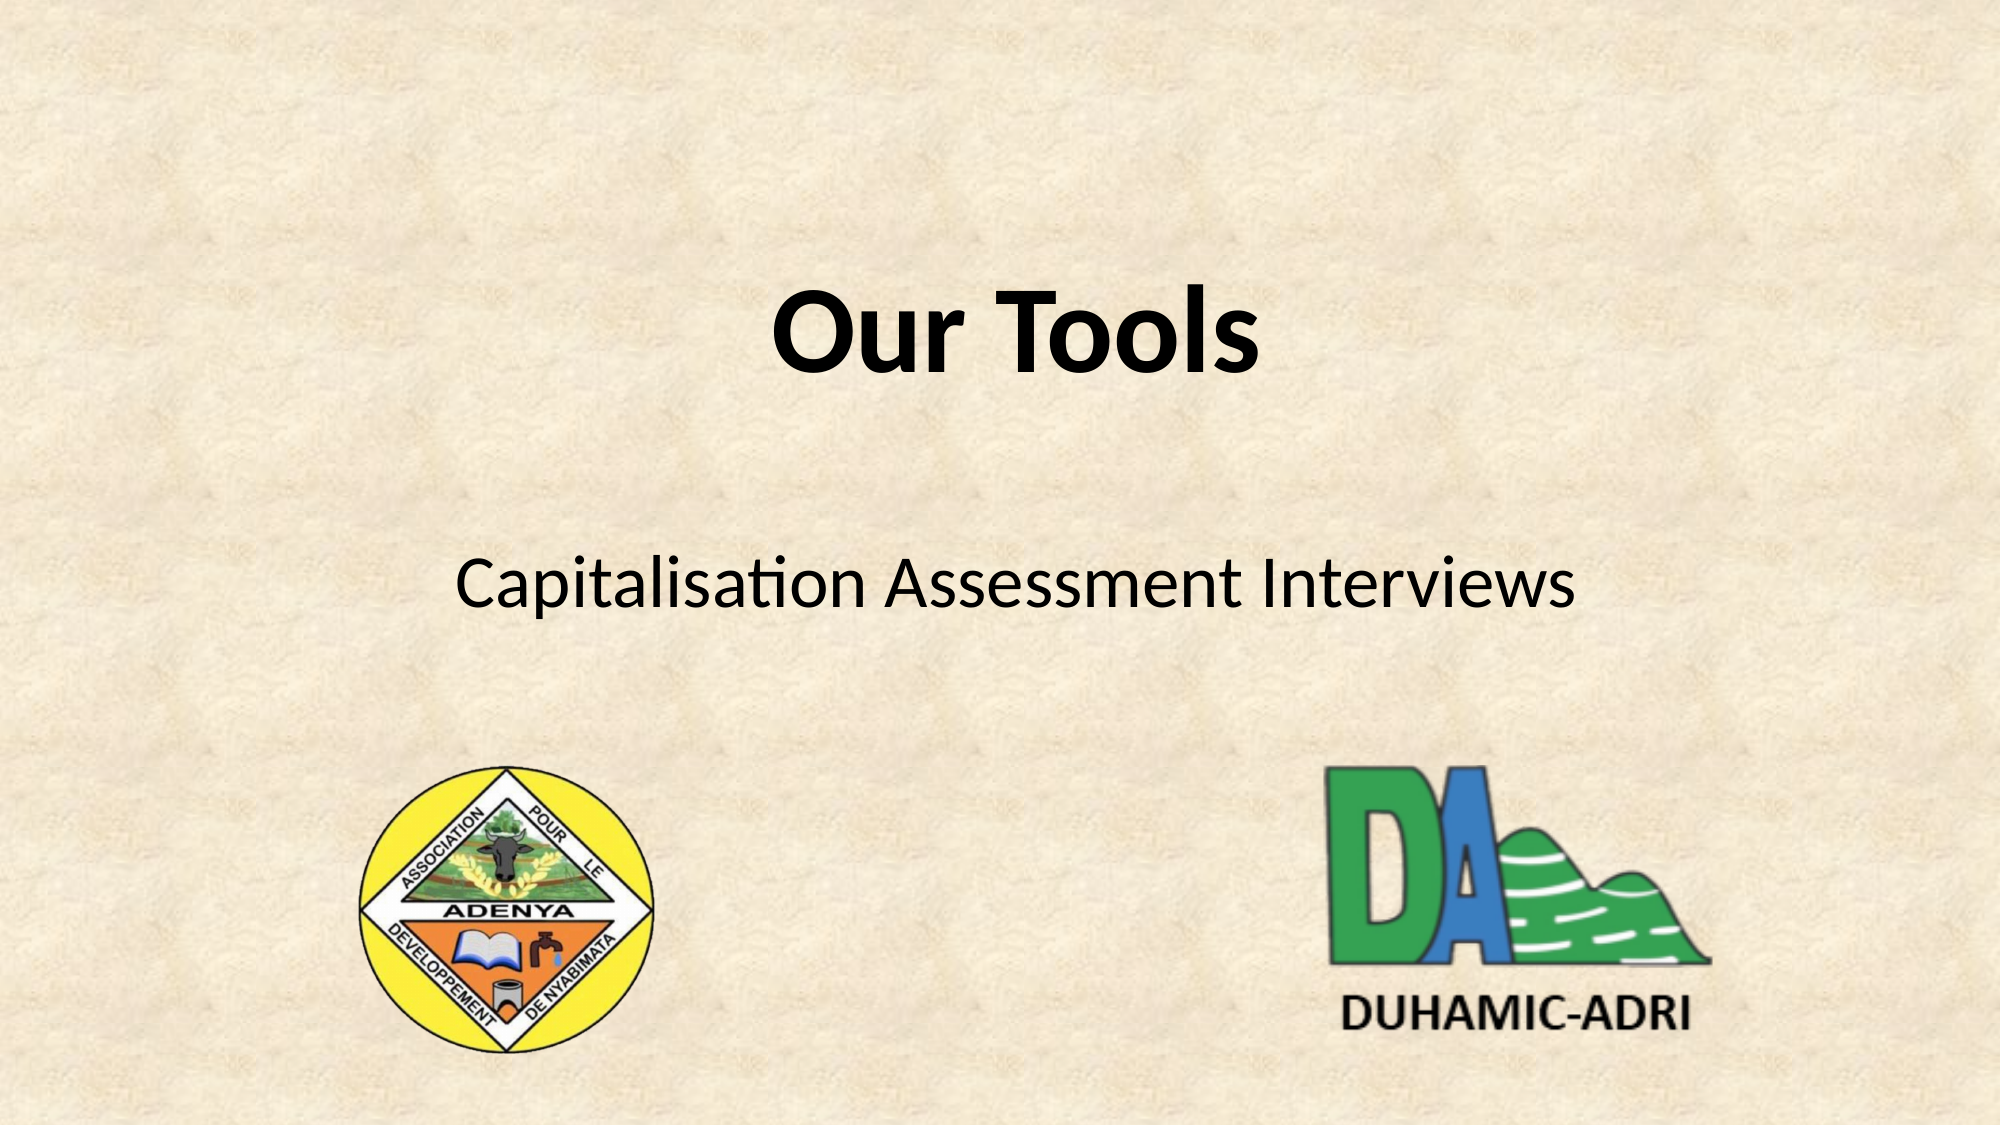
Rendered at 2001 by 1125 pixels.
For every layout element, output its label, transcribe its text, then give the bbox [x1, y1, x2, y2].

title Our Tools [266, 224, 1767, 408]
picture [358, 765, 655, 1054]
picture [1305, 765, 1730, 1054]
subtitle Capitalisation Assessment Interviews [266, 535, 1767, 671]
